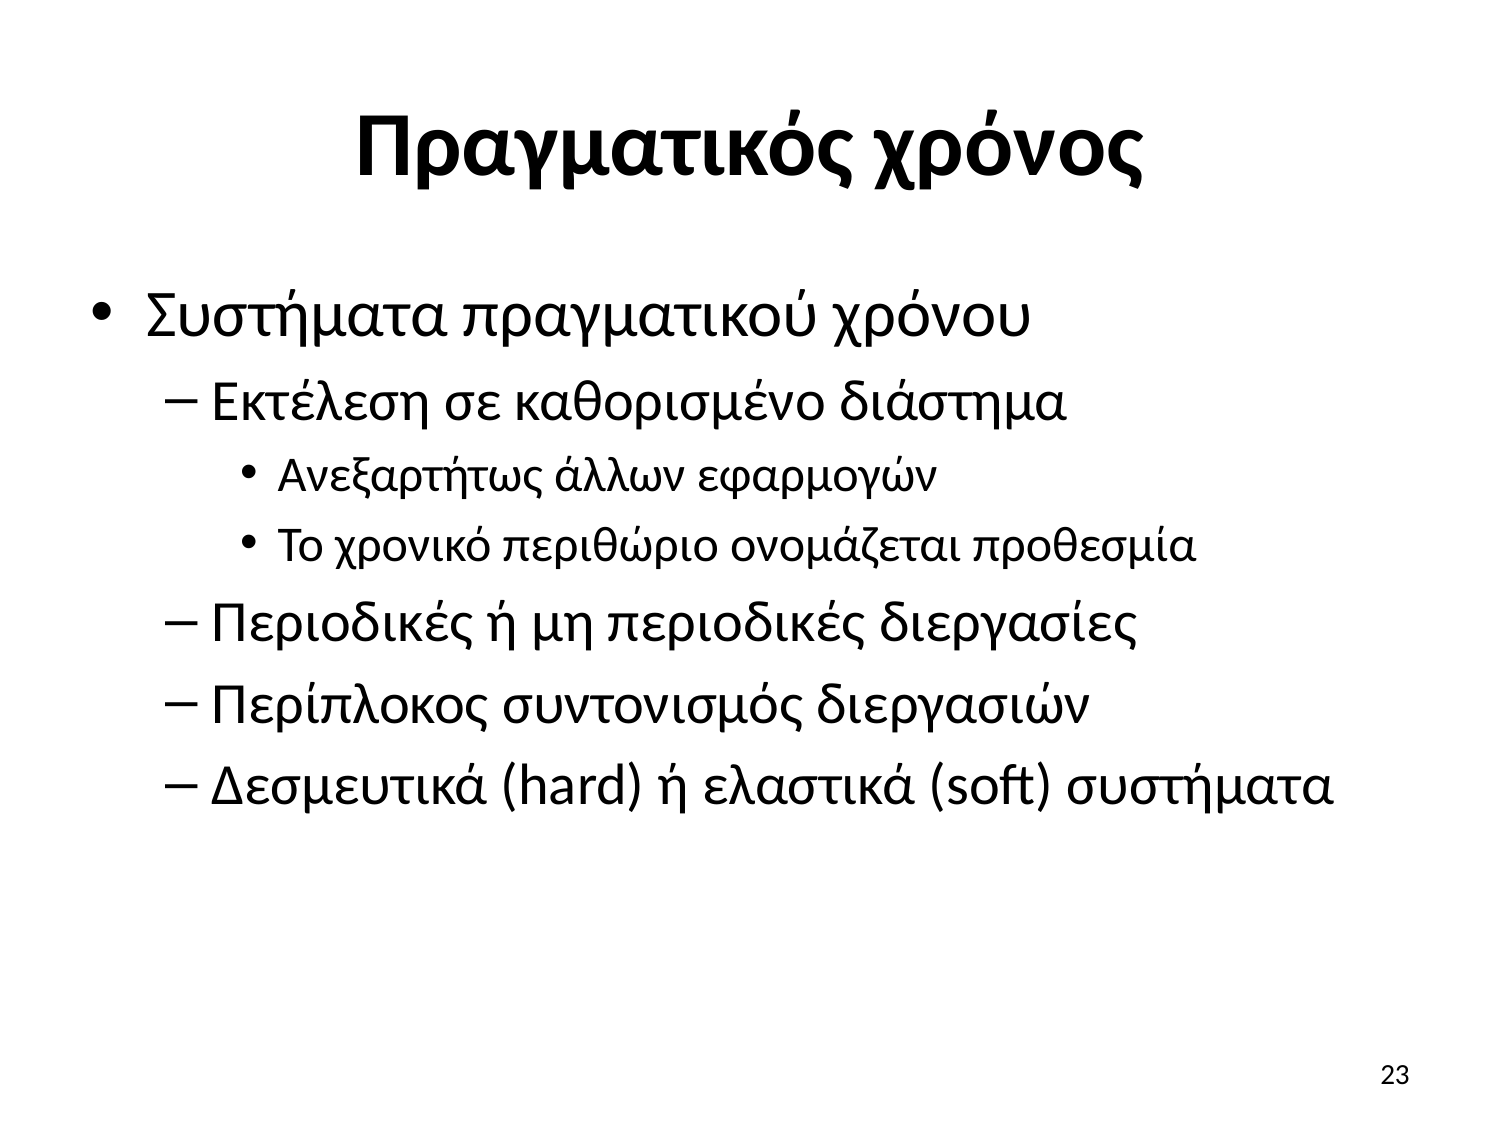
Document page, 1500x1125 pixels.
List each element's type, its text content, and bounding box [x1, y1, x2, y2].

slide_number 23 [1074, 1042, 1425, 1103]
title Πραγματικός χρόνος [75, 45, 1425, 233]
list Συστήματα πραγματικού χρόνου Εκτέλεση σε καθορισμένο διάστημα Ανεξαρτήτως άλλων εφαρμογών Το χρονικό περιθώριο ονομάζεται προθεσμία Περιοδικές ή μη περιοδικές διεργασίες Περίπλοκος συντονισμός διεργασιών Δεσμευτικά (hard) ή ελαστικά (soft) συστήματα [75, 262, 1425, 1005]
